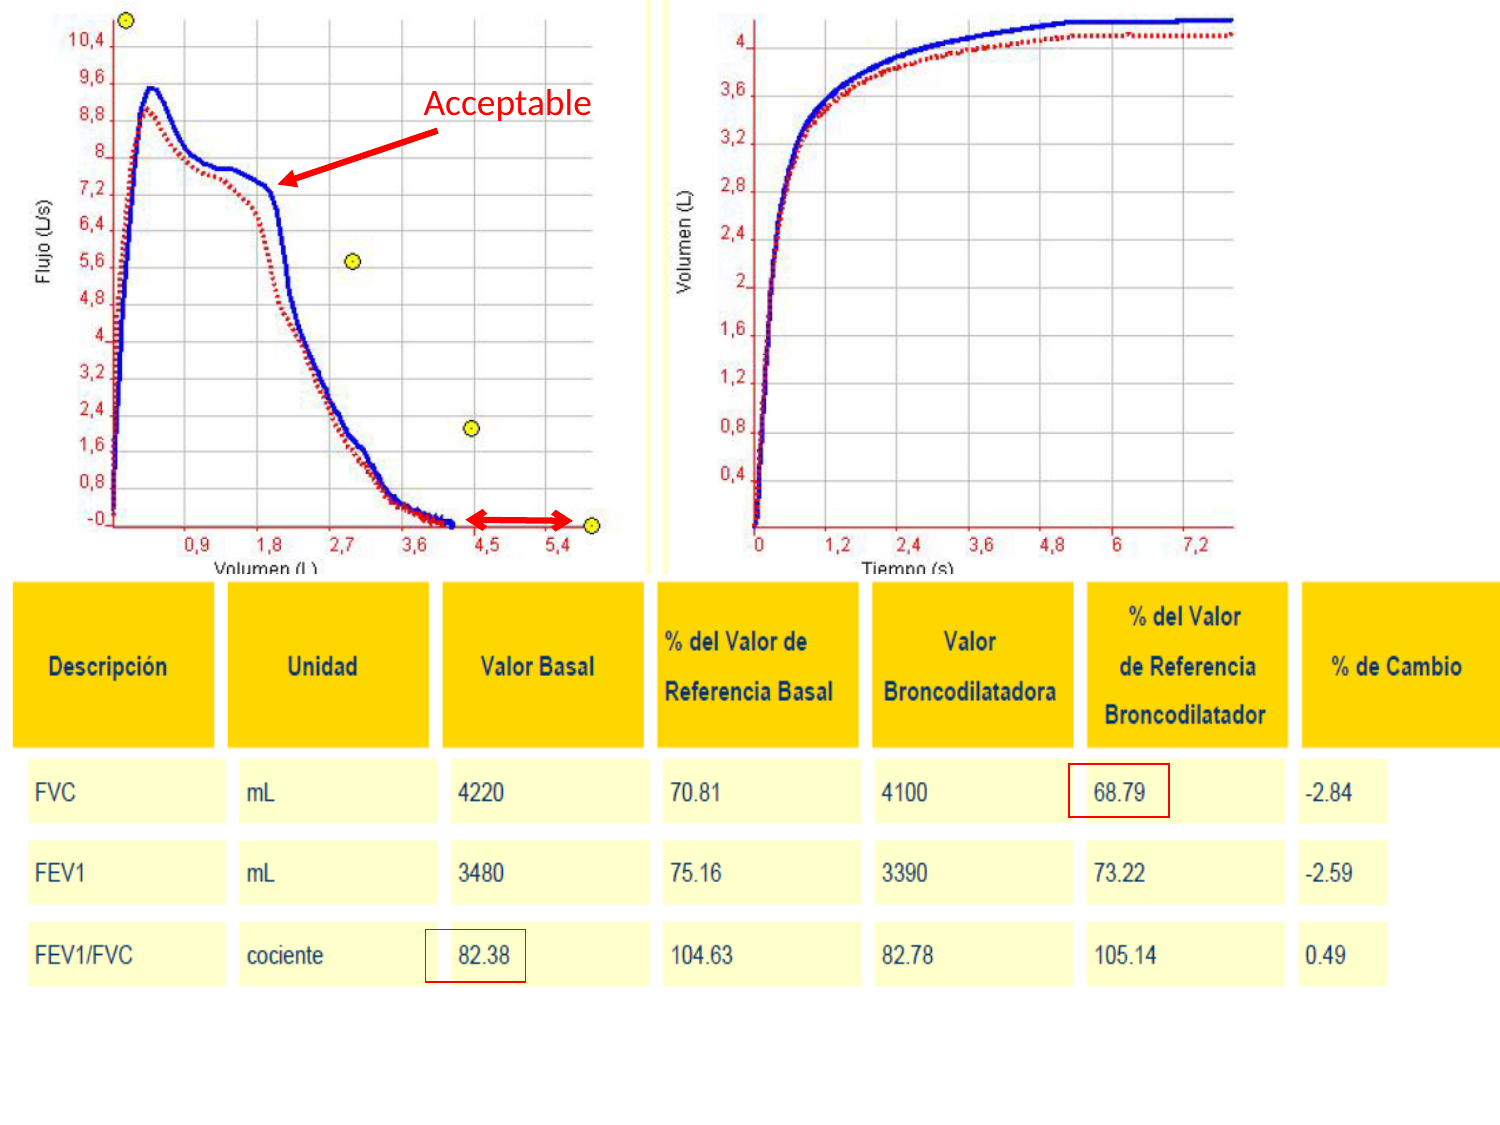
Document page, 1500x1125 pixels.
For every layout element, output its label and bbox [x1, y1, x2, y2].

text_box [0, 574, 1500, 988]
picture [28, 0, 1255, 574]
text_box [277, 130, 438, 185]
